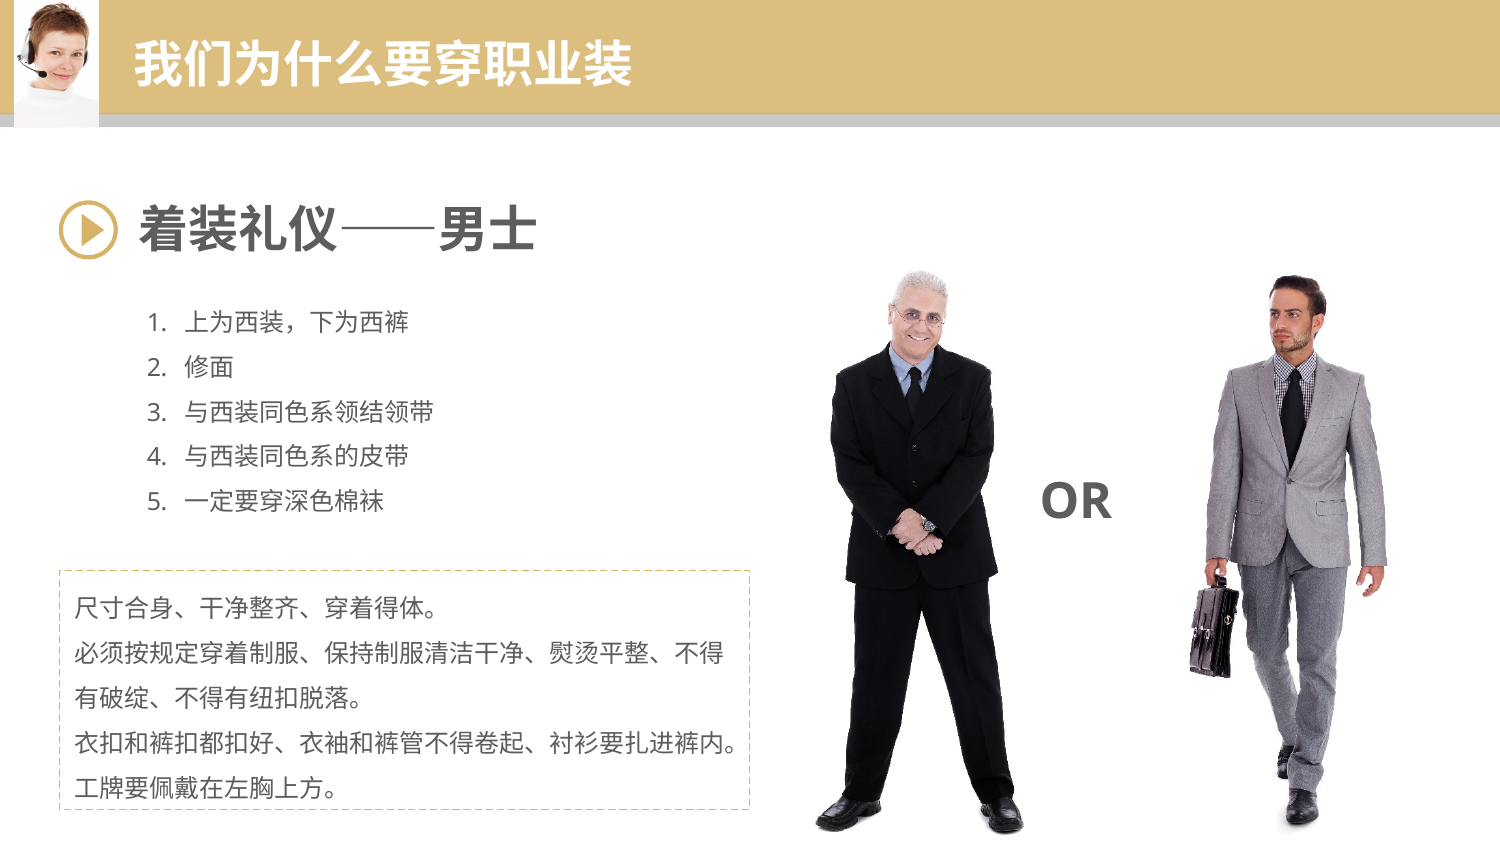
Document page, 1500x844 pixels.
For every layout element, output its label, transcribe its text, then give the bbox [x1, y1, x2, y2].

text_box 我们为什么要穿职业装 [118, 25, 649, 100]
text_box [57, 199, 119, 261]
picture [14, 0, 99, 127]
text_box 尺寸合身、干净整齐、穿着得体。 必须按规定穿着制服、保持制服清洁干净、熨烫平整、不得有破绽、不得有纽扣脱落。 衣扣和裤扣都扣好、衣袖和裤管不得卷起、衬衫要扎进裤内。 工牌要佩戴在左胸上方。 [59, 570, 728, 810]
text_box 上为西装，下为西裤 修面 与西装同色系领结领带 与西装同色系的皮带 一定要穿深色棉袜 [132, 283, 585, 523]
text_box 着装礼仪——男士 [124, 190, 554, 266]
picture [728, 259, 1487, 844]
